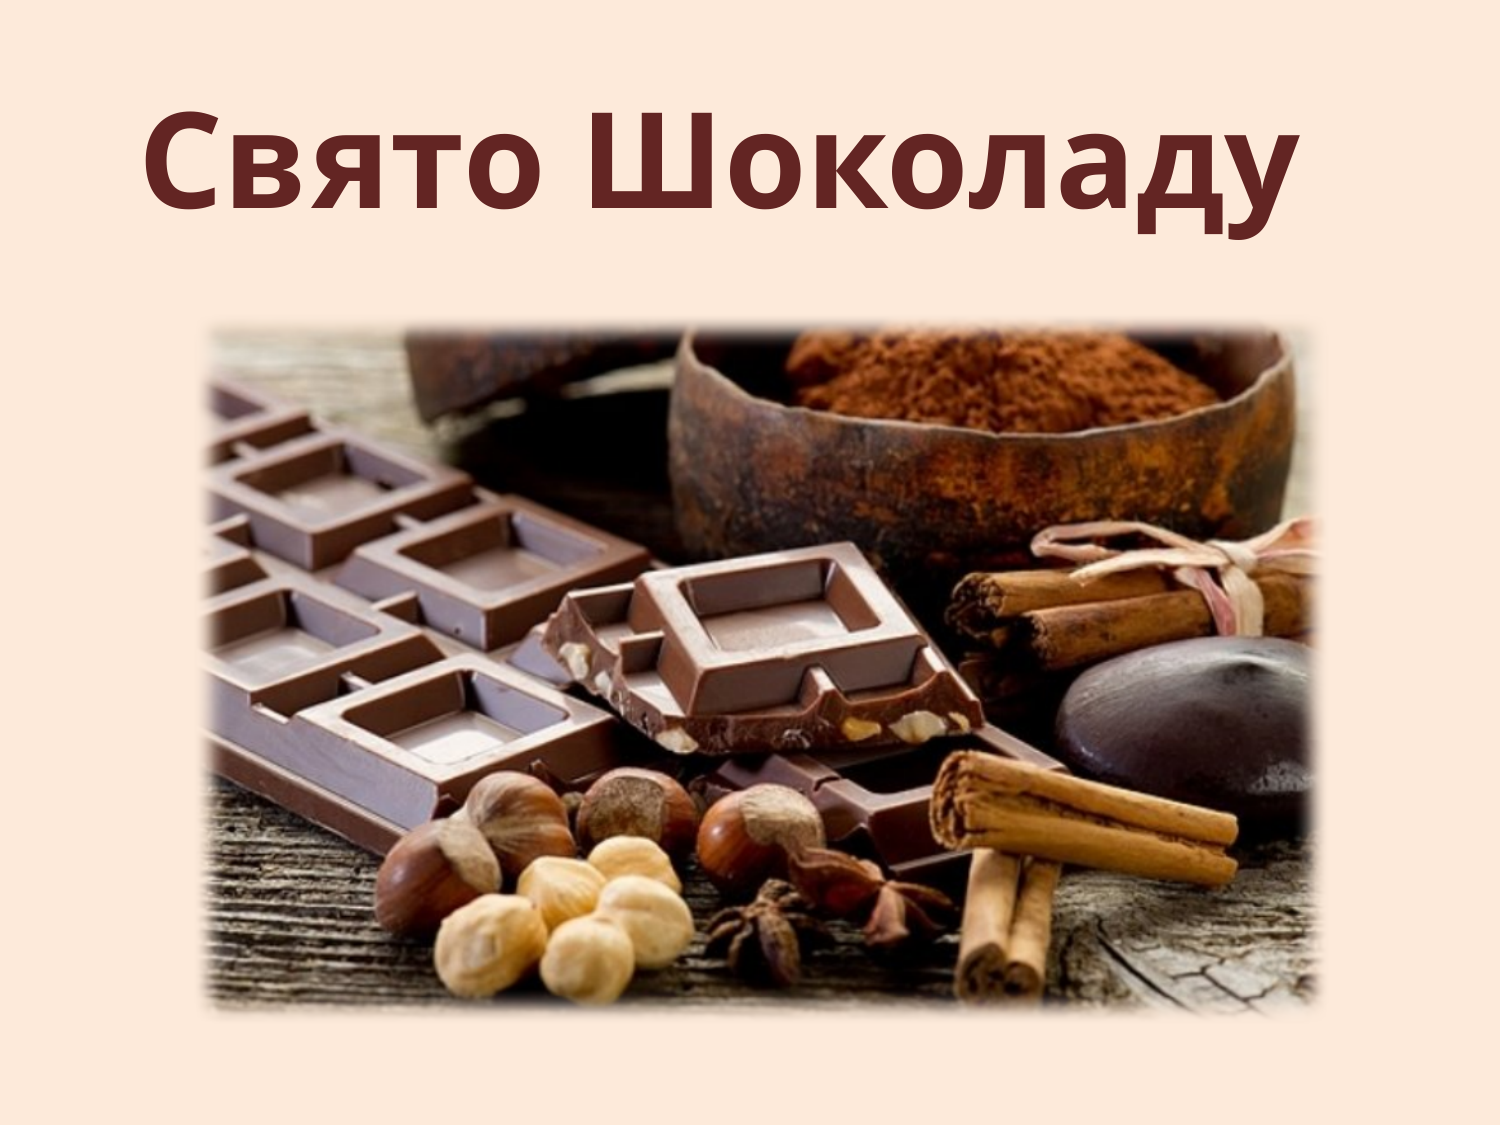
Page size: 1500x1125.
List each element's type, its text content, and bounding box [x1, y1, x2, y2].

picture [194, 314, 1329, 1024]
title Свято Шоколаду [53, 19, 1388, 291]
